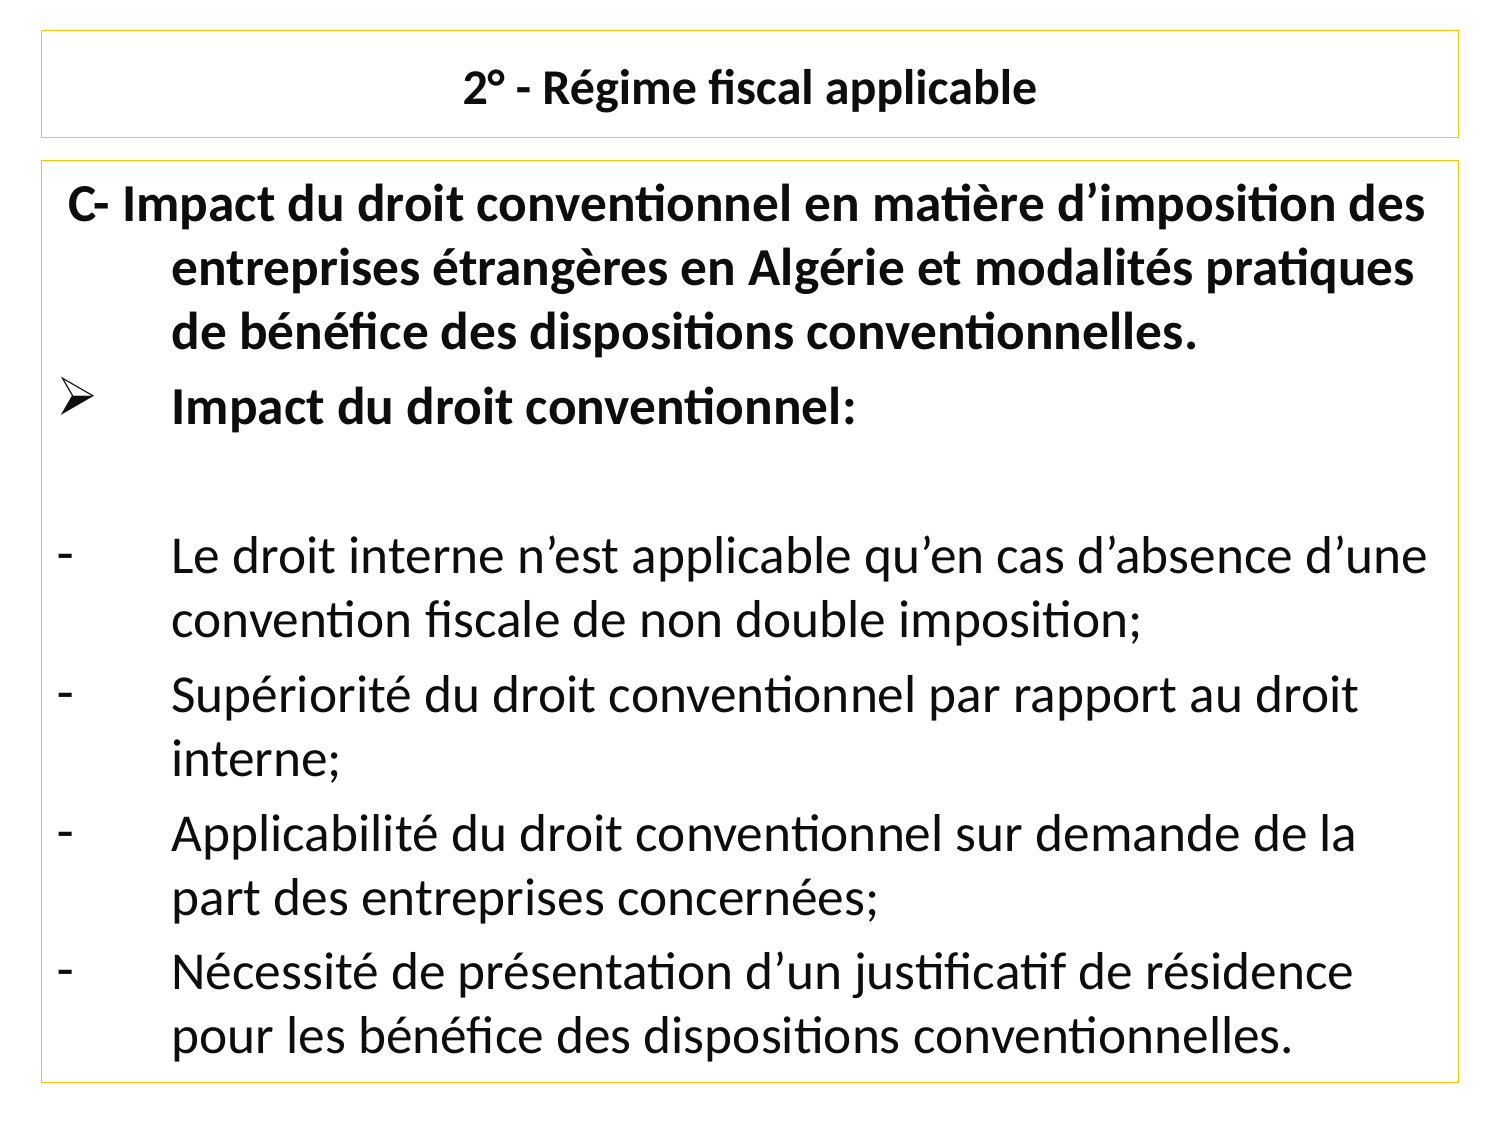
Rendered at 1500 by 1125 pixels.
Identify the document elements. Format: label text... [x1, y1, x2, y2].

subtitle C- Impact du droit conventionnel en matière d’imposition des entreprises étrangères en Algérie et modalités pratiques de bénéfice des dispositions conventionnelles. Impact du droit conventionnel: Le droit interne n’est applicable qu’en cas d’absence d’une convention fiscale de non double imposition; Supériorité du droit conventionnel par rapport au droit interne; Applicabilité du droit conventionnel sur demande de la part des entreprises concernées; Nécessité de présentation d’un justificatif de résidence pour les bénéfice des dispositions conventionnelles. [41, 160, 1459, 1083]
title 2° - Régime fiscal applicable [41, 30, 1459, 138]
